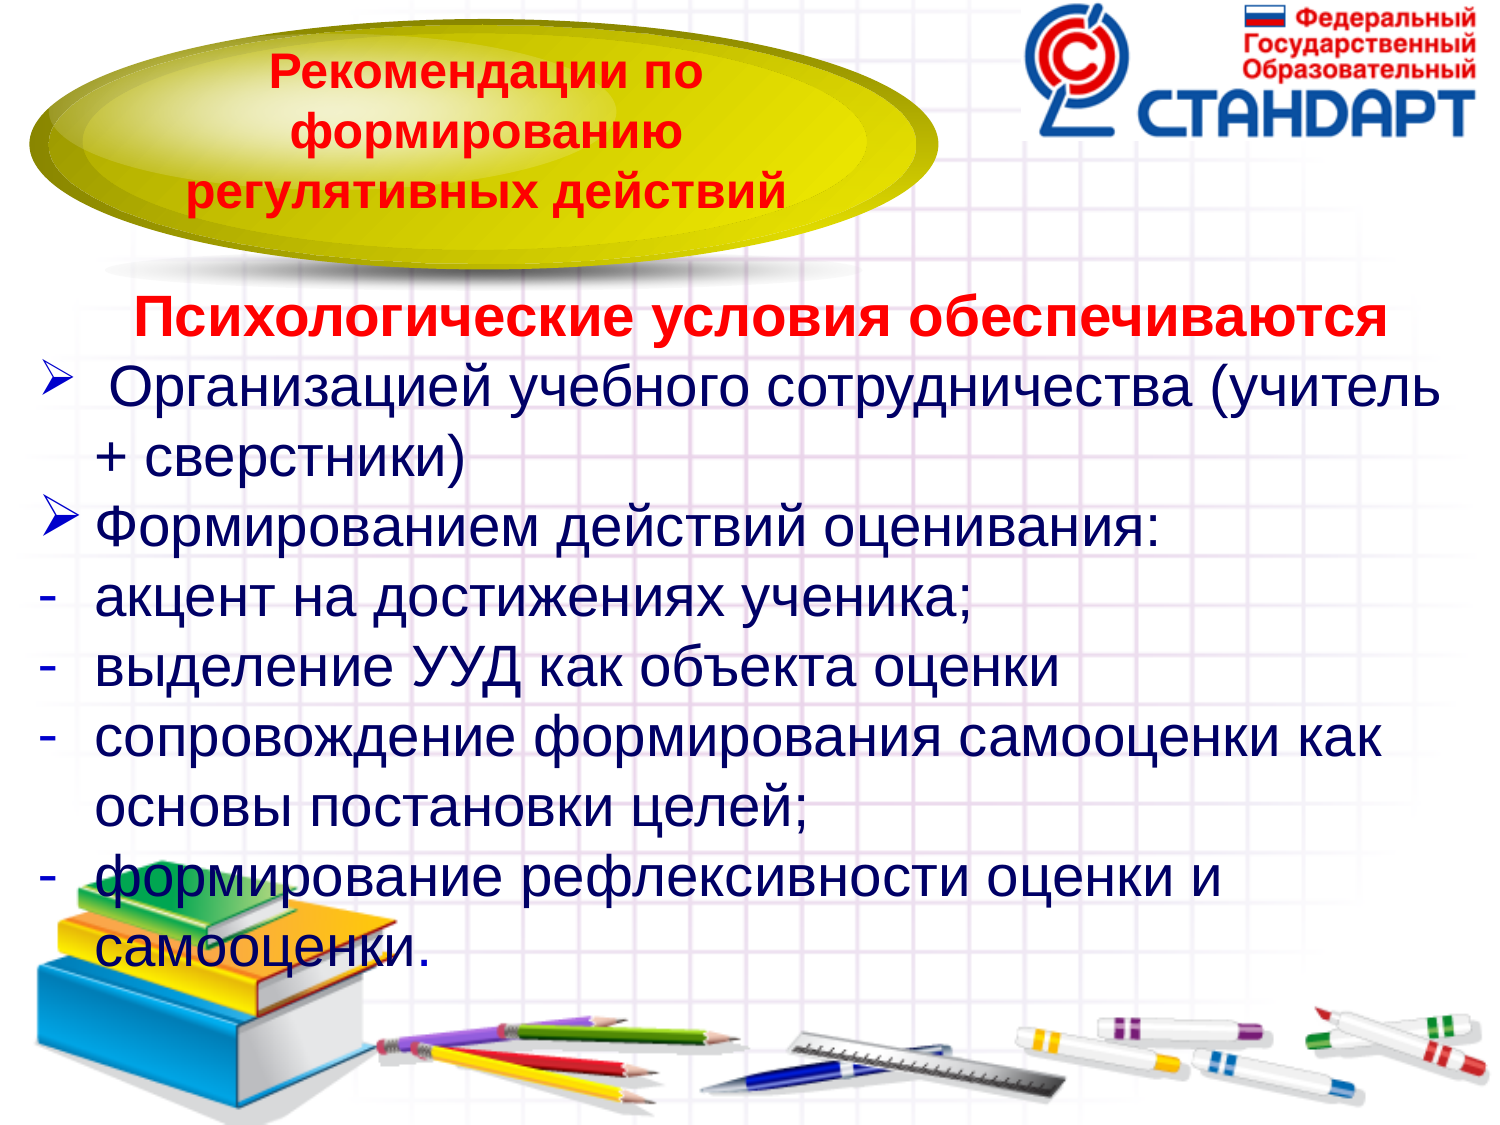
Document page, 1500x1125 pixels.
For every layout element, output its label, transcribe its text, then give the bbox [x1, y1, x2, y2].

picture [0, 0, 1500, 1125]
text_box [374, 302, 1125, 419]
text_box Психологические условия обеспечиваются Организацией учебного сотрудничества (учитель + сверстники) Формированием действий оценивания: акцент на достижениях ученика; выделение УУД как объекта оценки сопровождение формирования самооценки как основы постановки целей; формирование рефлексивности оценки и самооценки. [23, 263, 1500, 985]
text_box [29, 18, 939, 294]
